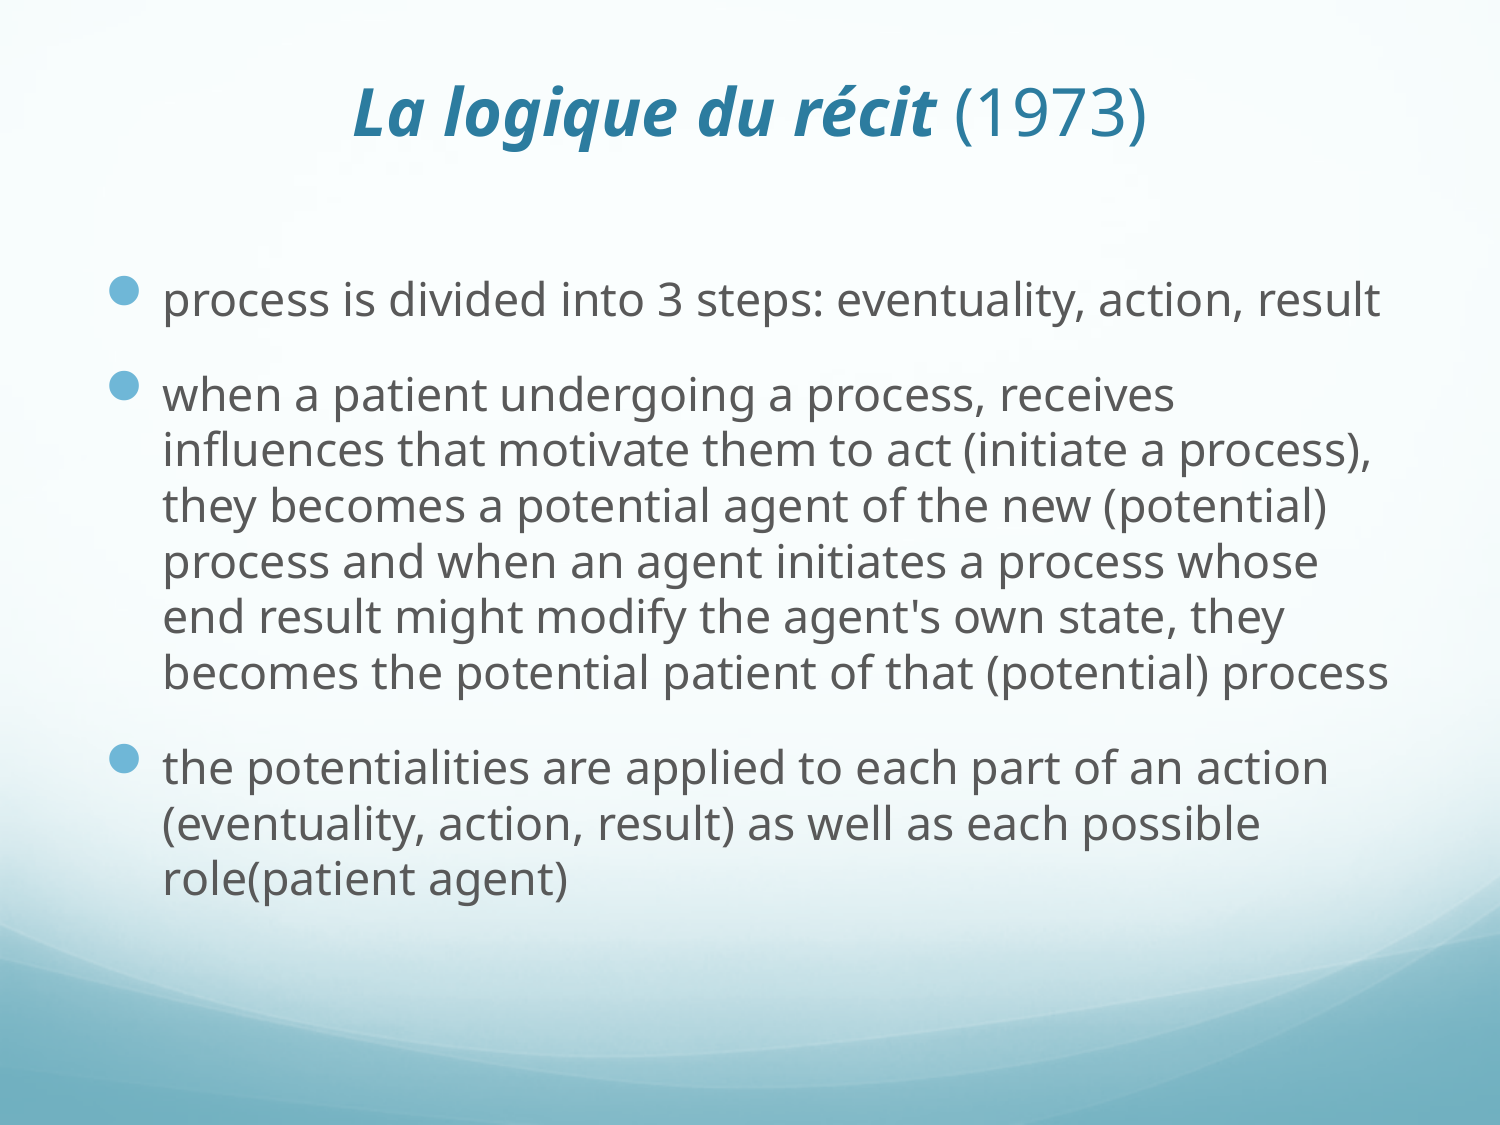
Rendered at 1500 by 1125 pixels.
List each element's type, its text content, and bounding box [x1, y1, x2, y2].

title La logique du récit (1973) [90, 17, 1410, 237]
list process is divided into 3 steps: eventuality, action, result when a patient undergoing a process, receives influences that motivate them to act (initiate a process), they becomes a potential agent of the new (potential) process and when an agent initiates a process whose end result might modify the agent's own state, they becomes the potential patient of that (potential) process the potentialities are applied to each part of an action (eventuality, action, result) as well as each possible role(patient agent) [90, 262, 1410, 975]
